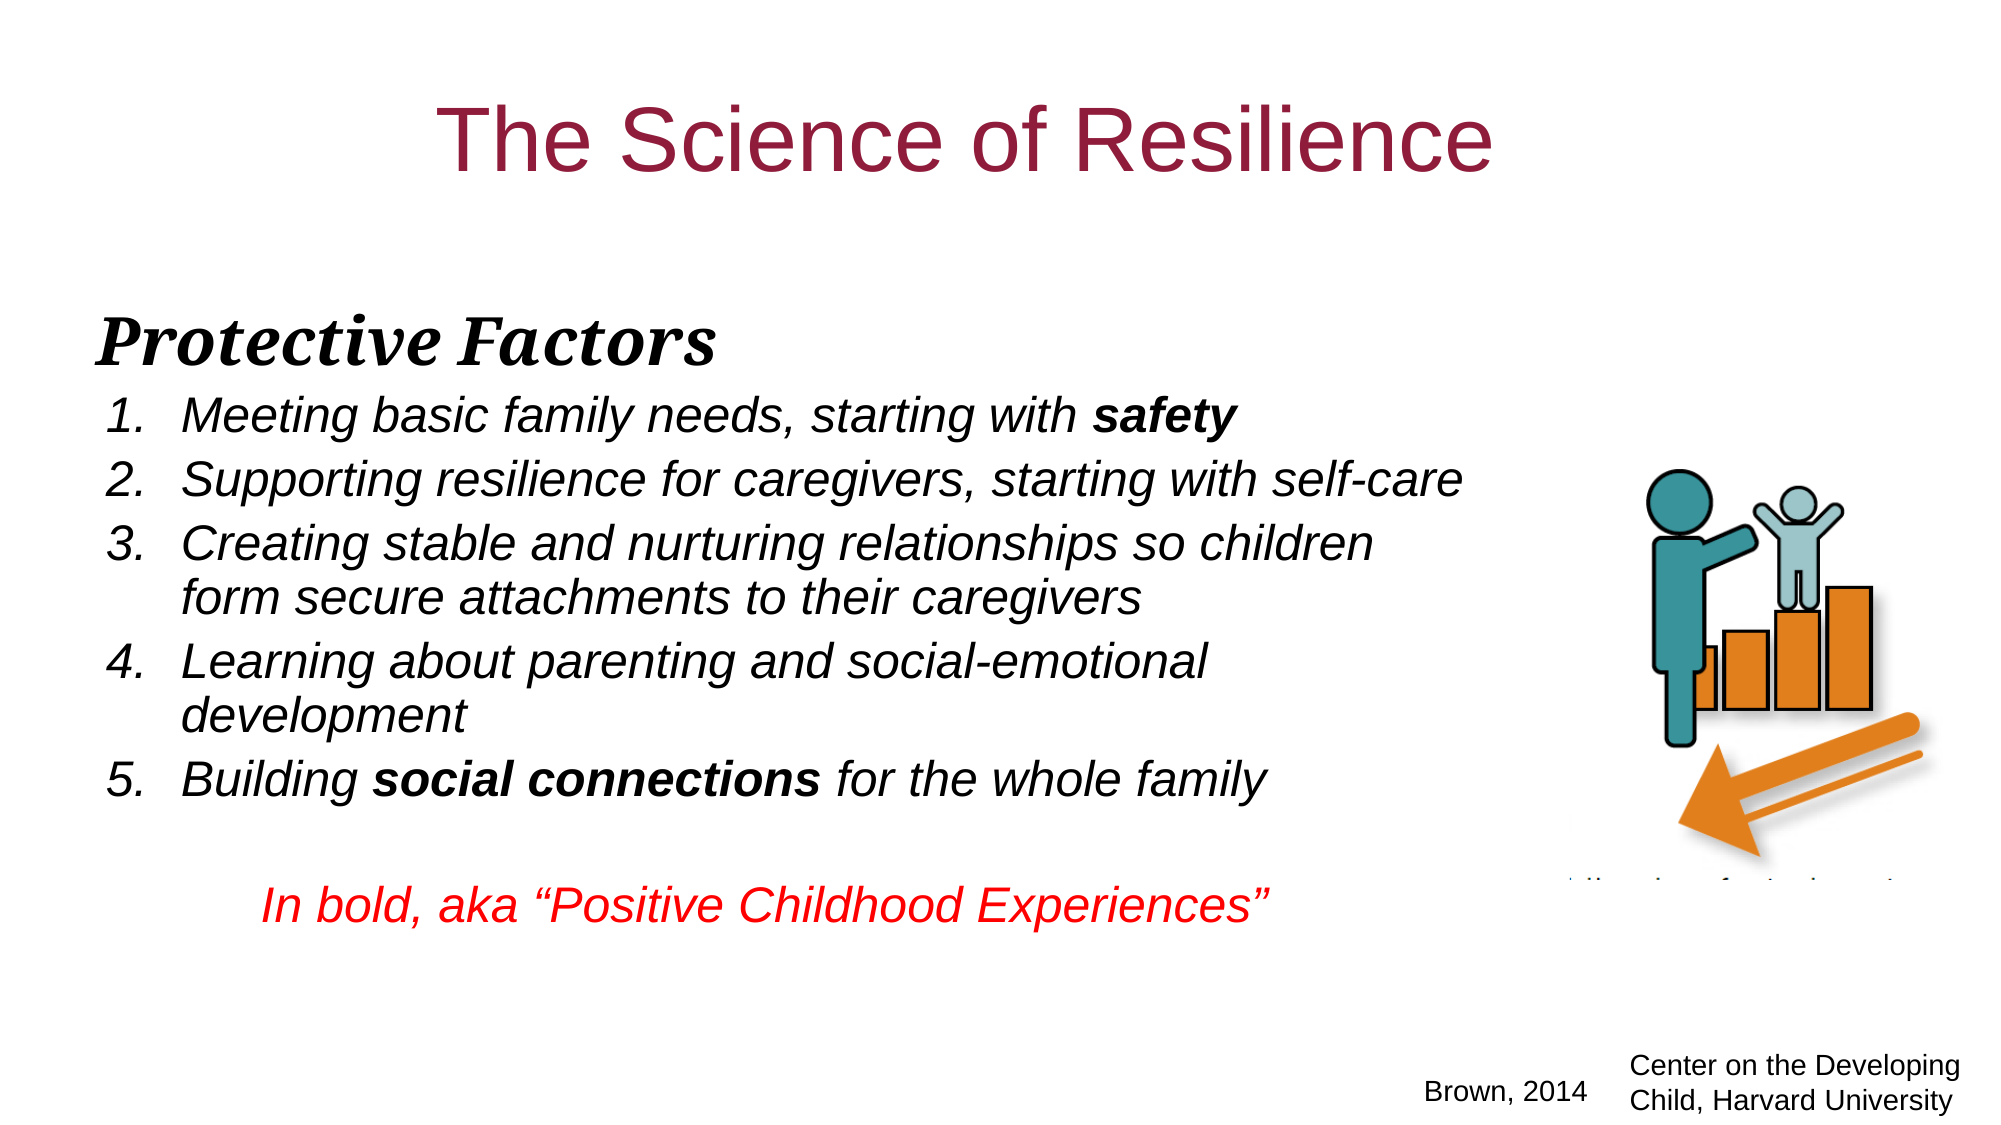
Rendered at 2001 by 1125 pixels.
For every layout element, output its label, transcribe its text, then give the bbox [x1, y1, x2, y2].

text_box Protective Factors Meeting basic family needs, starting with safety Supporting resilience for caregivers, starting with self-care Creating stable and nurturing relationships so children form secure attachments to their caregivers Learning about parenting and social-emotional development Building social connections for the whole family [81, 363, 1498, 880]
text_box Brown, 2014 [1409, 1065, 1604, 1115]
picture [1569, 435, 1989, 880]
text_box Center on the Developing Child, Harvard University [1614, 1039, 1989, 1124]
title The Science of Resilience [93, 10, 1840, 198]
text_box In bold, aka “Positive Childhood Experiences” [245, 865, 1284, 940]
